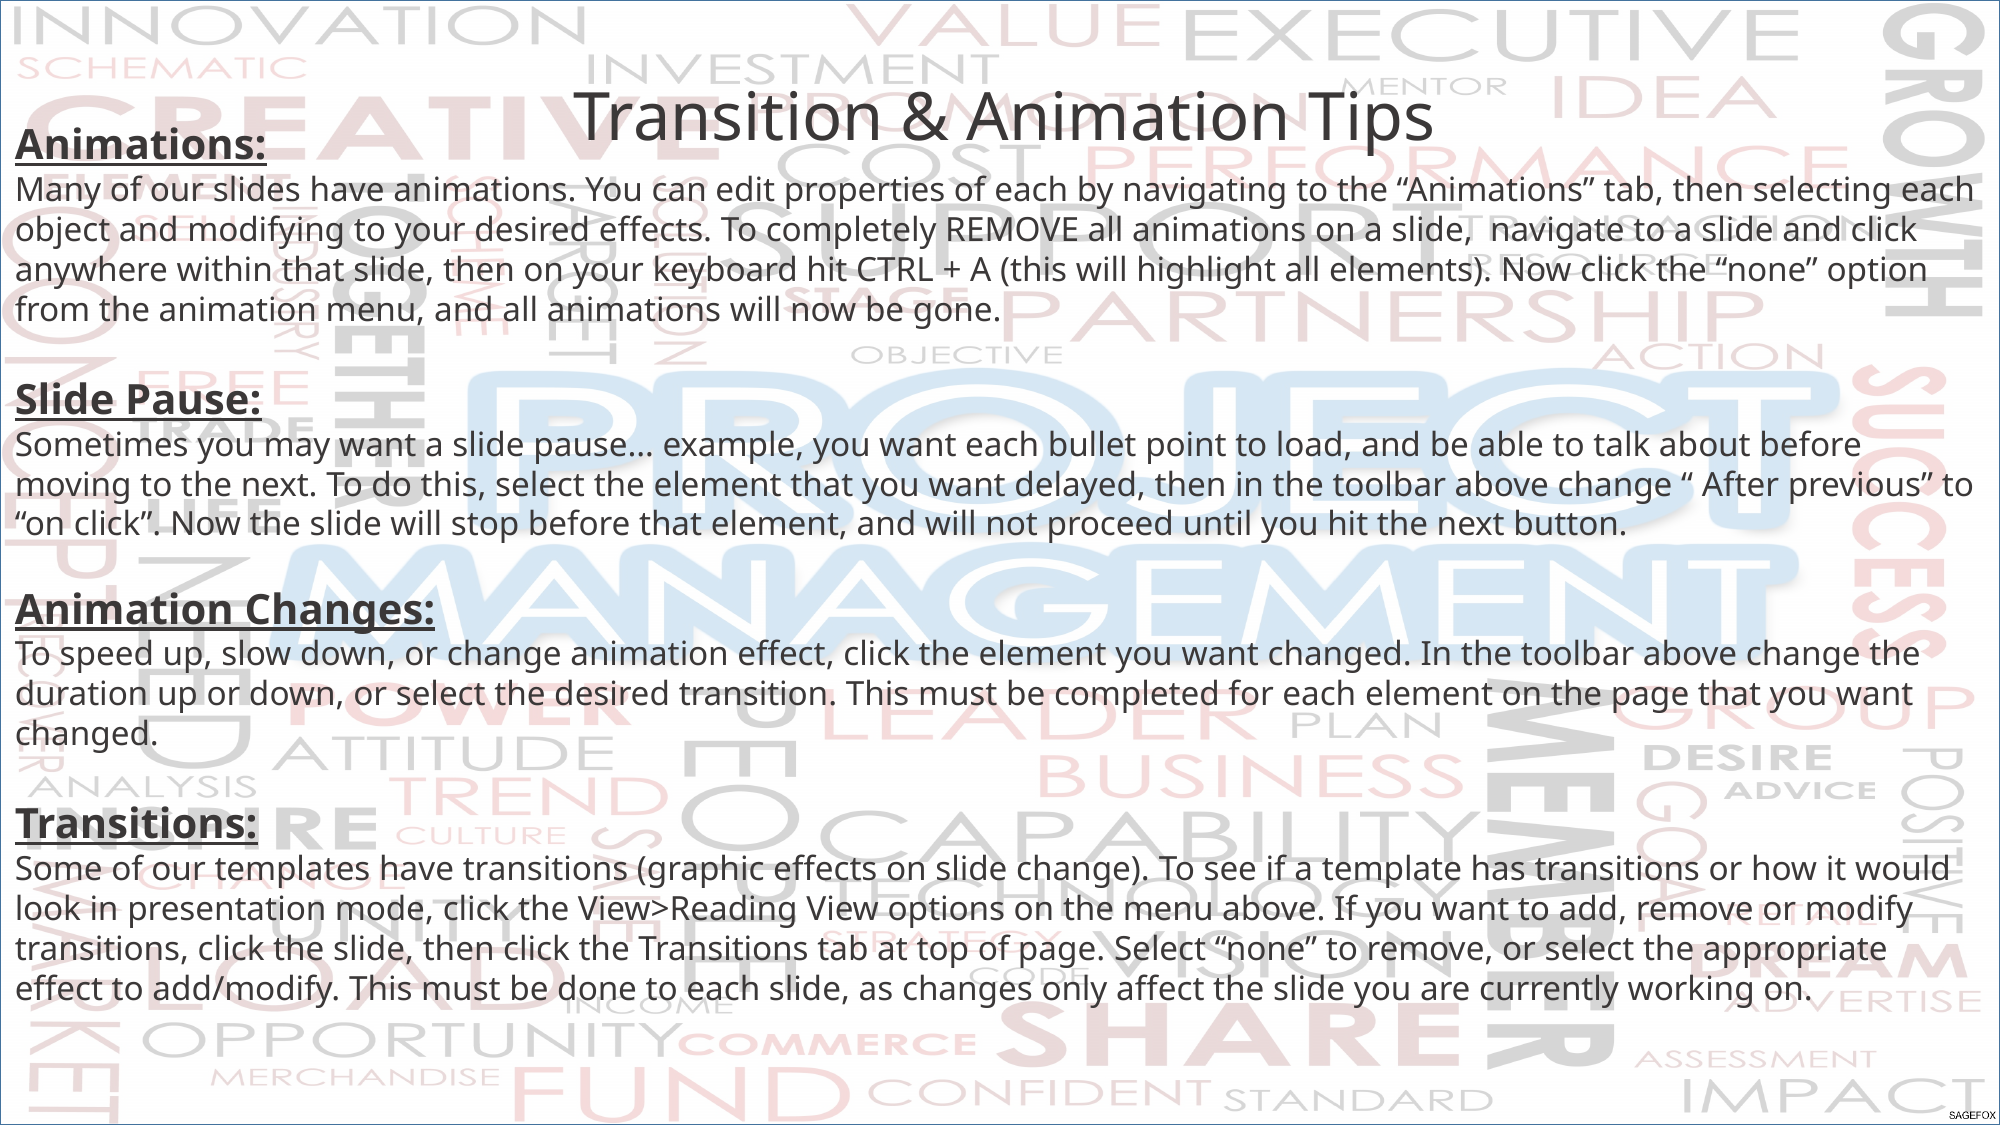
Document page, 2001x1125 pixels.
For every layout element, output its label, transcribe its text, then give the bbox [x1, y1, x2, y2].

title Transition & Animation Tips [477, 59, 1532, 177]
text_box Animations: Many of our slides have animations. You can edit properties of each by navigating to the “Animations” tab, then selecting each object and modifying to your desired effects. To completely REMOVE all animations on a slide, navigate to a slide and click anywhere within that slide, then on your keyboard hit CTRL + A (this will highlight all elements). Now click the “none” option from the animation menu, and all animations will now be gone. Slide Pause: Sometimes you may want a slide pause… example, you want each bullet point to load, and be able to talk about before moving to the next. To do this, select the element that you want delayed, then in the toolbar above change “ After previous” to “on click”. Now the slide will stop before that element, and will not proceed until you hit the next button. Animation Changes: To speed up, slow down, or change animation effect, click the element you want changed. In the toolbar above change the duration up or down, or select the desired transition. This must be completed for each element on the page that you want changed. Transitions: Some of our templates have transitions (graphic effects on slide change). To see if a template has transitions or how it would look in presentation mode, click the View>Reading View options on the menu above. If you want to add, remove or modify transitions, click the slide, then click the Transitions tab at top of page. Select “none” to remove, or select the appropriate effect to add/modify. This must be done to each slide, as changes only affect the slide you are currently working on. [0, 0, 2000, 1125]
